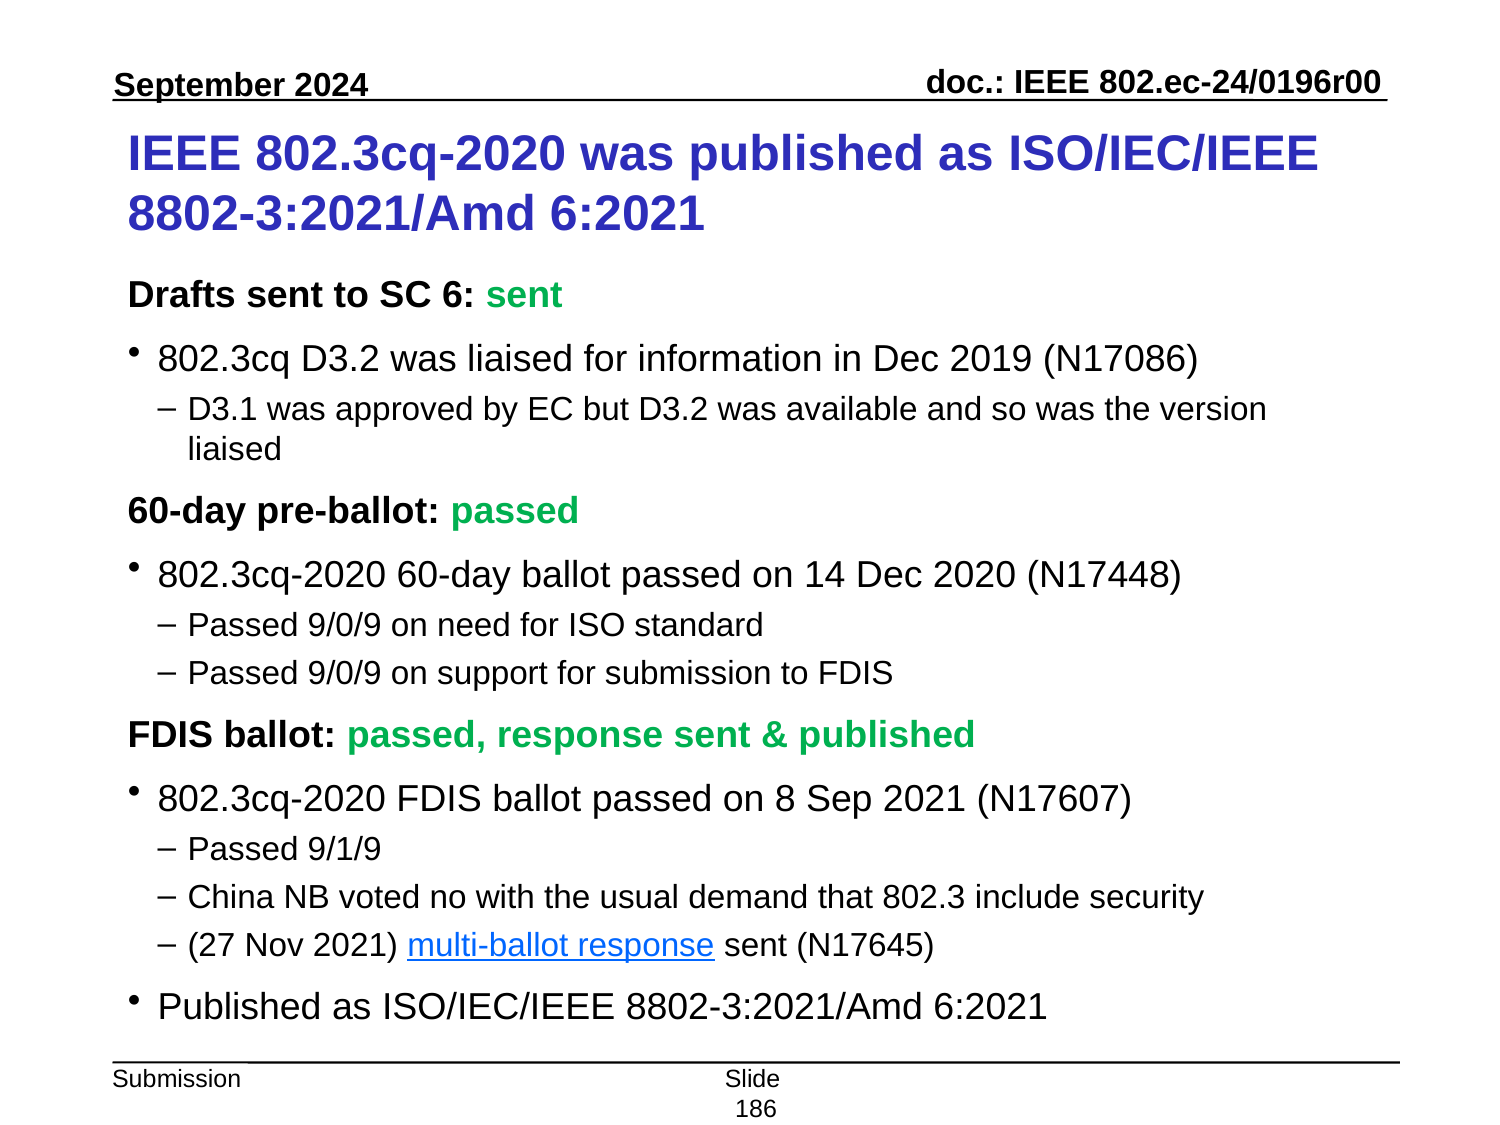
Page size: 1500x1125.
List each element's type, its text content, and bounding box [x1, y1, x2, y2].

slide_number Slide 186 [709, 1061, 803, 1093]
list Drafts sent to SC 6: sent 802.3cq D3.2 was liaised for information in Dec 2019 (N17086) D3.1 was approved by EC but D3.2 was available and so was the version liaised 60-day pre-ballot: passed 802.3cq-2020 60-day ballot passed on 14 Dec 2020 (N17448) Passed 9/0/9 on need for ISO standard Passed 9/0/9 on support for submission to FDIS FDIS ballot: passed, response sent & published 802.3cq-2020 FDIS ballot passed on 8 Sep 2021 (N17607) Passed 9/1/9 China NB voted no with the usual demand that 802.3 include security (27 Nov 2021) multi-ballot response sent (N17645) Published as ISO/IEC/IEEE 8802-3:2021/Amd 6:2021 [112, 262, 1388, 938]
title IEEE 802.3cq-2020 was published as ISO/IEC/IEEE 8802-3:2021/Amd 6:2021 [112, 112, 1388, 262]
